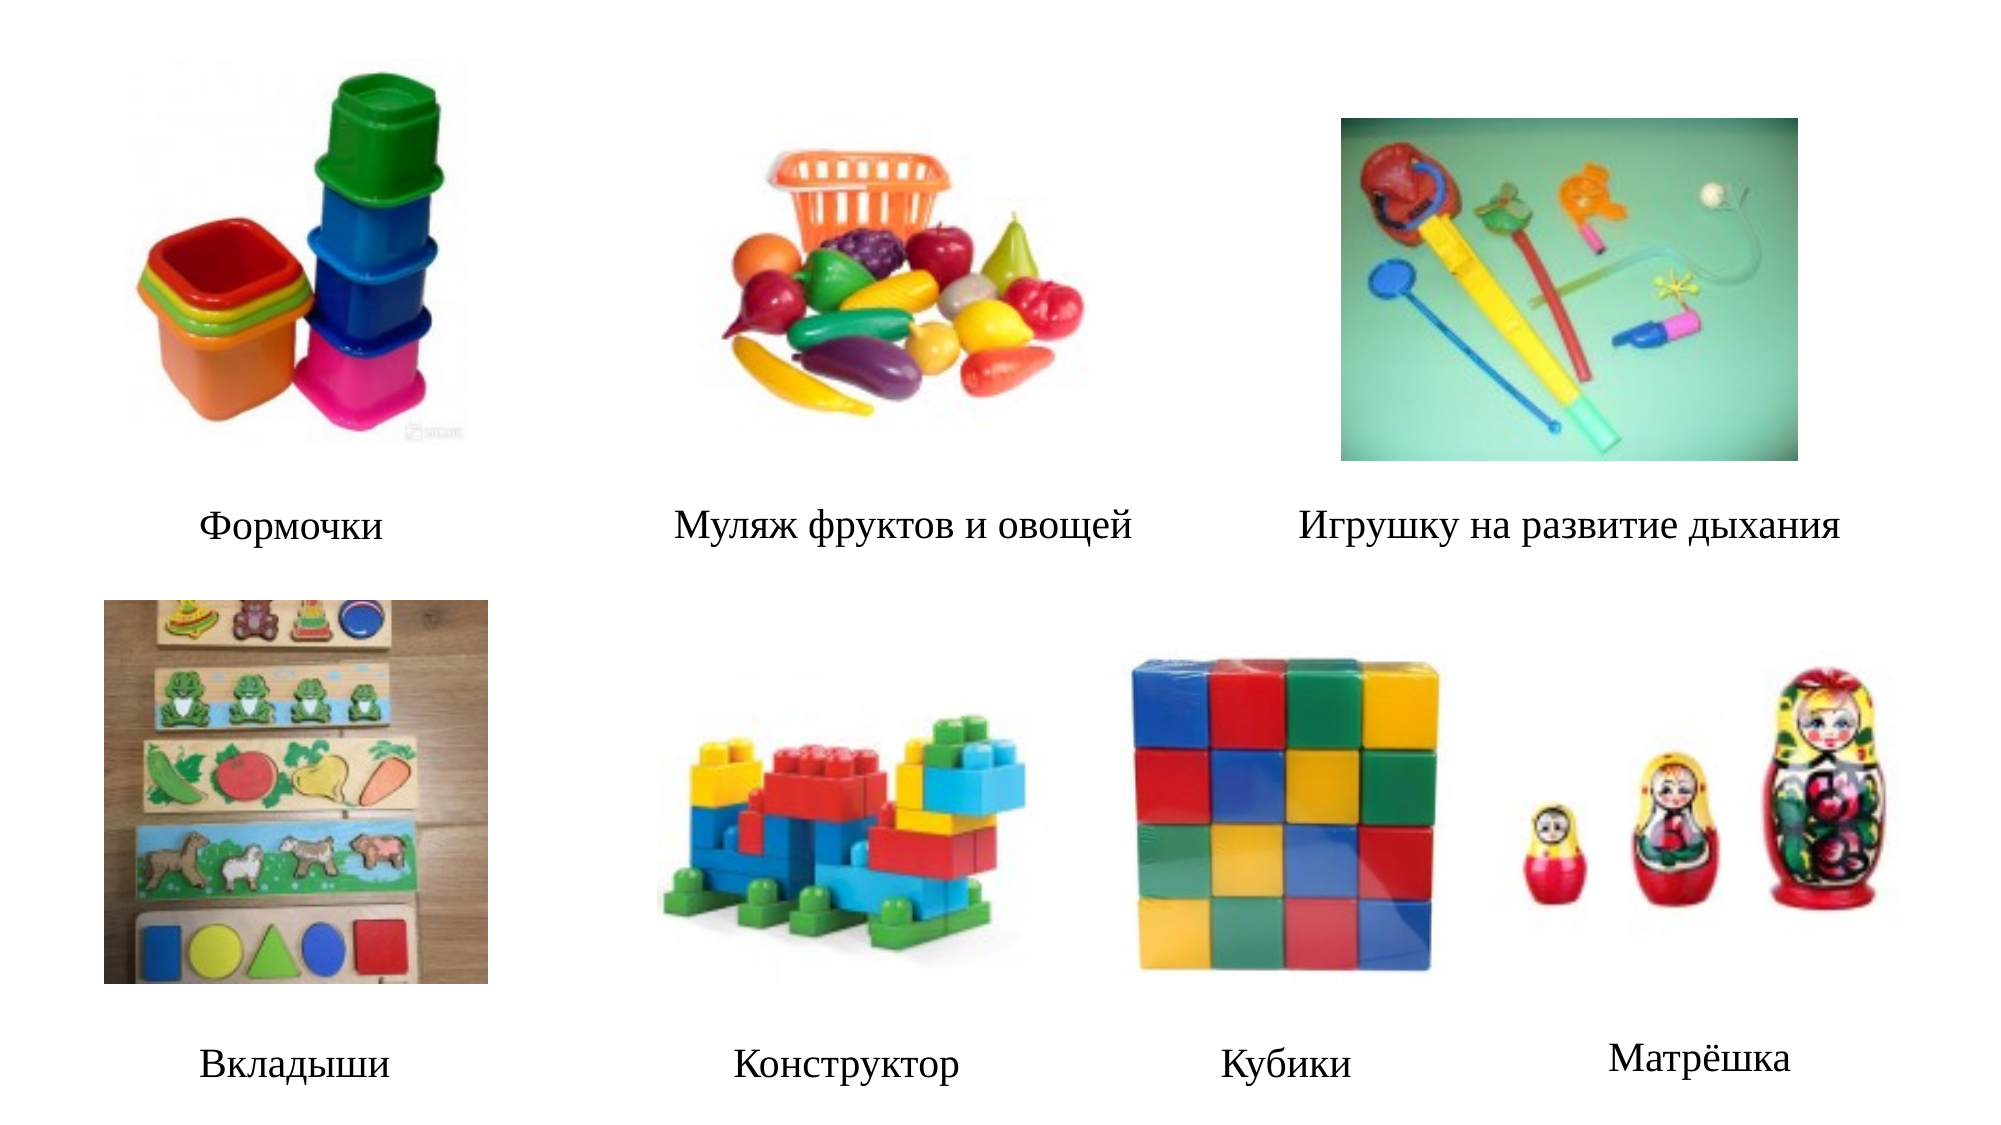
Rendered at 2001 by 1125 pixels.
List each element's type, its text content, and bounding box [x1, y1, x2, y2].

picture [104, 600, 488, 984]
text_box Кубики [1205, 1028, 1378, 1094]
picture [657, 676, 1118, 984]
text_box Матрёшка [1593, 1022, 1846, 1088]
text_box Игрушку на развитие дыхания [1283, 489, 1856, 555]
text_box Конструктор [718, 1028, 991, 1094]
picture [662, 118, 1145, 439]
text_box Муляж фруктов и овощей [659, 489, 1148, 555]
text_box Вкладыши [184, 1028, 408, 1094]
picture [1341, 118, 1798, 461]
text_box Формочки [184, 490, 408, 555]
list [127, 59, 465, 445]
picture [1121, 626, 1953, 984]
